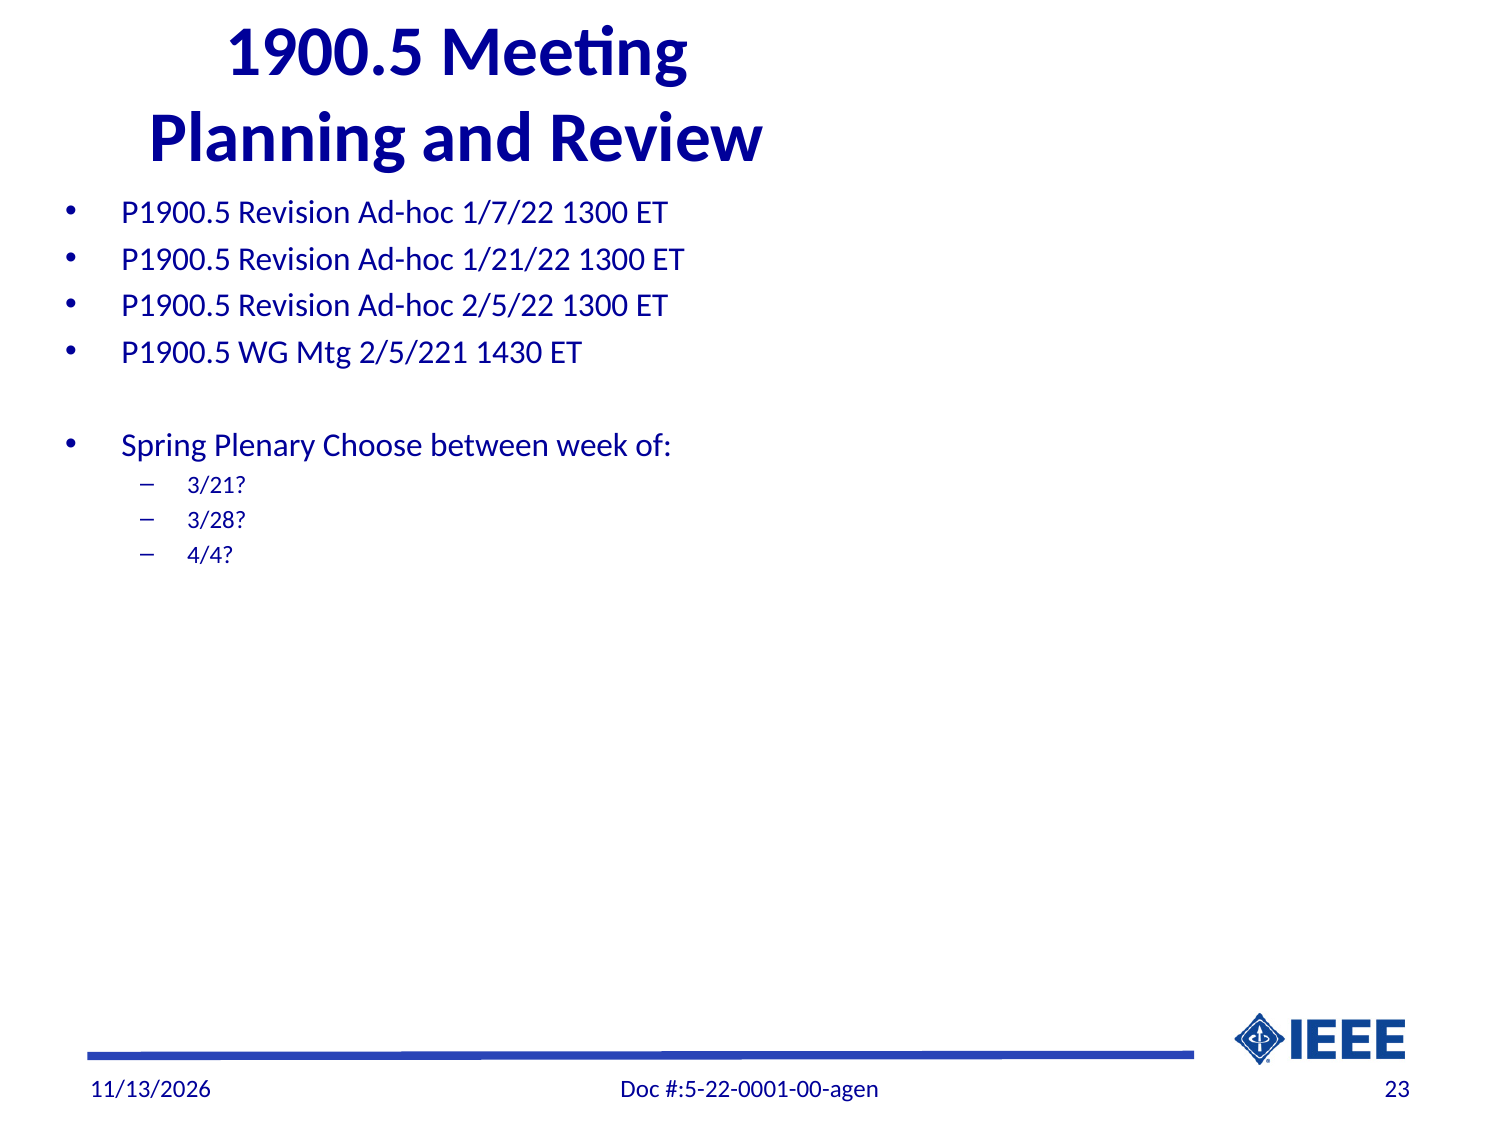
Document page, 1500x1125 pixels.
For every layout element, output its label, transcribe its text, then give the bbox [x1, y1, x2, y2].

title 1900.5 Meeting Planning and Review [79, 0, 834, 182]
slide_number 23 [1074, 1057, 1425, 1118]
picture [1231, 1011, 1406, 1057]
footer Doc #:5-22-0001-00-agen [512, 1057, 988, 1118]
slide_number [75, 1057, 425, 1118]
list P1900.5 Revision Ad-hoc 1/7/22 1300 ET P1900.5 Revision Ad-hoc 1/21/22 1300 ET P1900.5 Revision Ad-hoc 2/5/22 1300 ET P1900.5 WG Mtg 2/5/221 1430 ET Spring Plenary Choose between week of: 3/21? 3/28? 4/4? [50, 182, 1325, 1033]
